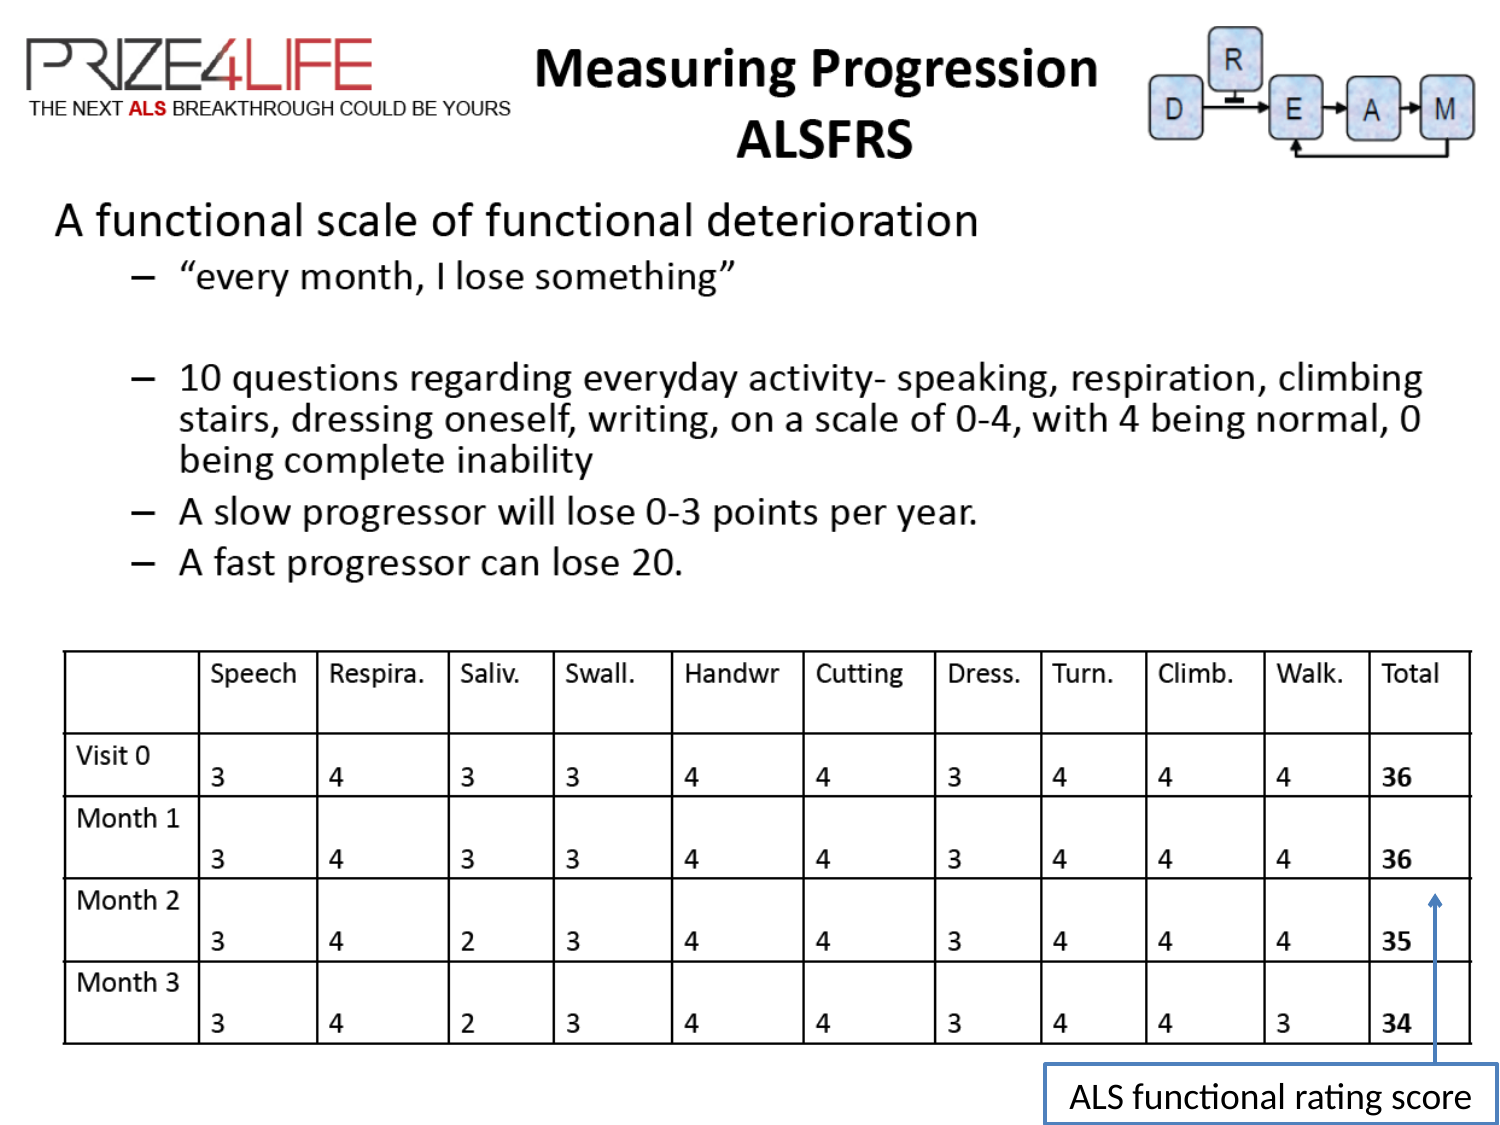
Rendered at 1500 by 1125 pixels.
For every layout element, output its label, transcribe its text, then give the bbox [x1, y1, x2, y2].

picture [0, 18, 1500, 1051]
text_box ALS functional rating score [1045, 1064, 1497, 1125]
